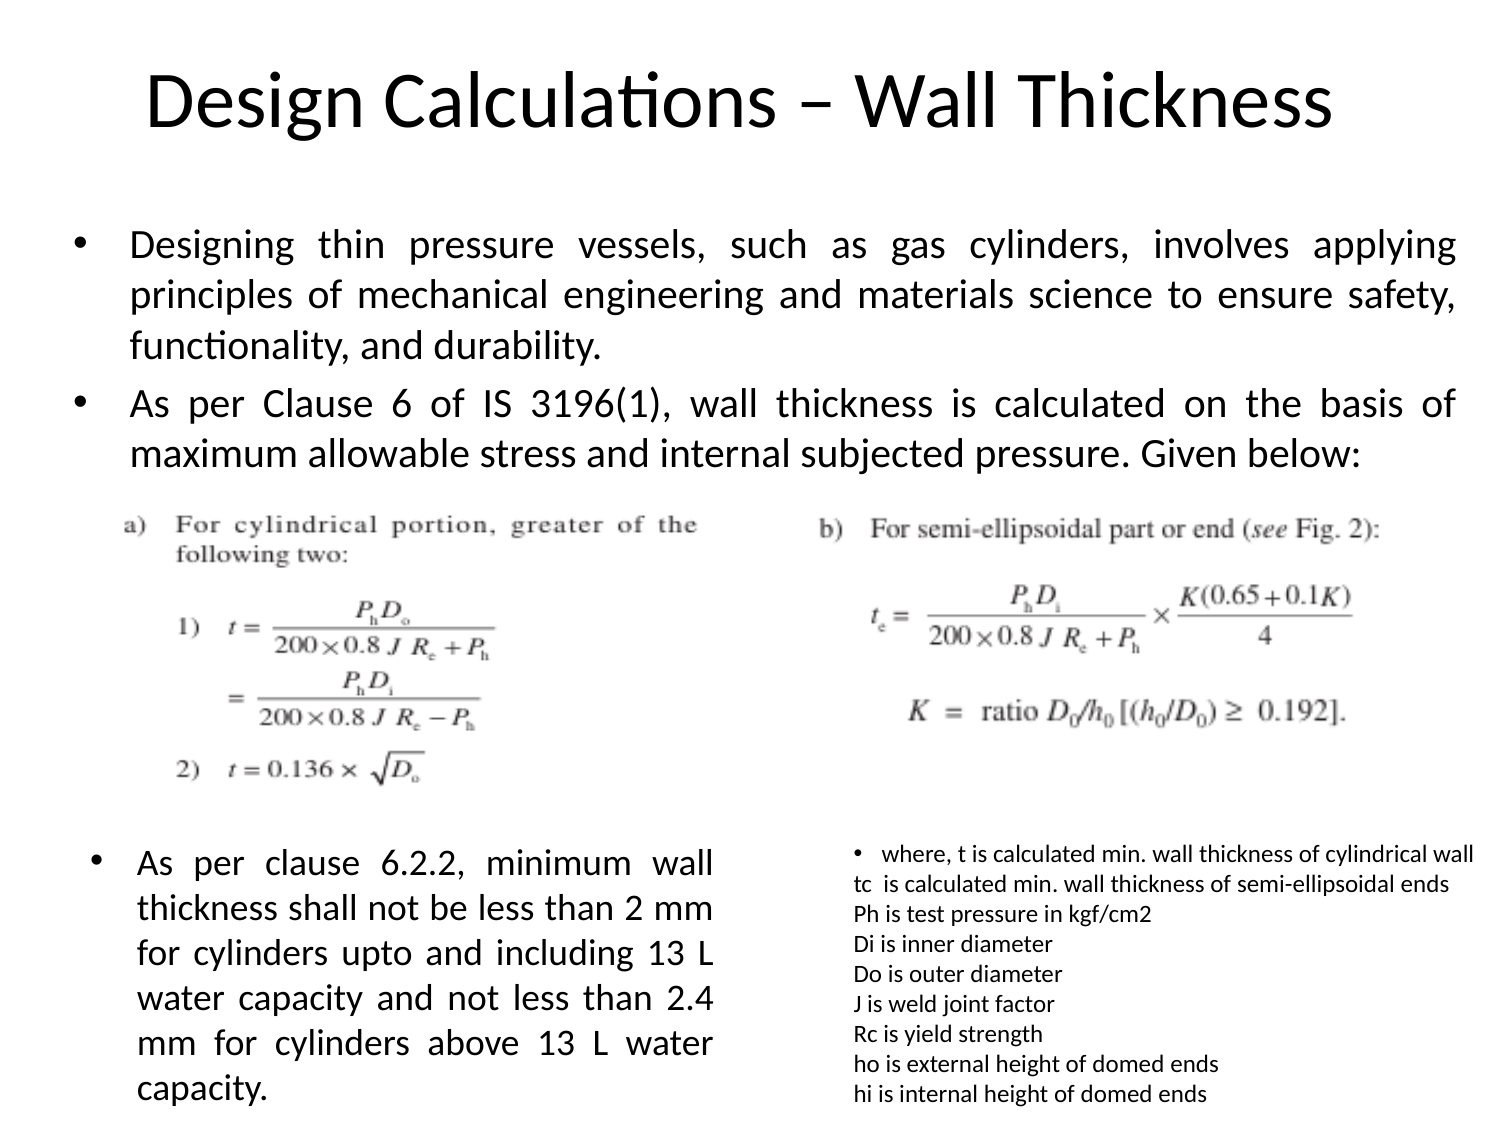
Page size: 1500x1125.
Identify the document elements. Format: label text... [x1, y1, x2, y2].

text_box As per clause 6.2.2, minimum wall thickness shall not be less than 2 mm for cylinders upto and including 13 L water capacity and not less than 2.4 mm for cylinders above 13 L water capacity. [74, 830, 730, 1115]
picture [96, 504, 730, 795]
picture [790, 505, 1424, 673]
text_box where, t is calculated min. wall thickness of cylindrical wall tc is calculated min. wall thickness of semi-ellipsoidal ends Ph is test pressure in kgf/cm2 Di is inner diameter Do is outer diameter J is weld joint factor Rc is yield strength ho is external height of domed ends hi is internal height of domed ends [838, 830, 1500, 1115]
list Designing thin pressure vessels, such as gas cylinders, involves applying principles of mechanical engineering and materials science to ensure safety, functionality, and durability. As per Clause 6 of IS 3196(1), wall thickness is calculated on the basis of maximum allowable stress and internal subjected pressure. Given below: [58, 209, 1473, 1103]
title Design Calculations – Wall Thickness [75, 1, 1425, 189]
picture [879, 693, 1364, 733]
